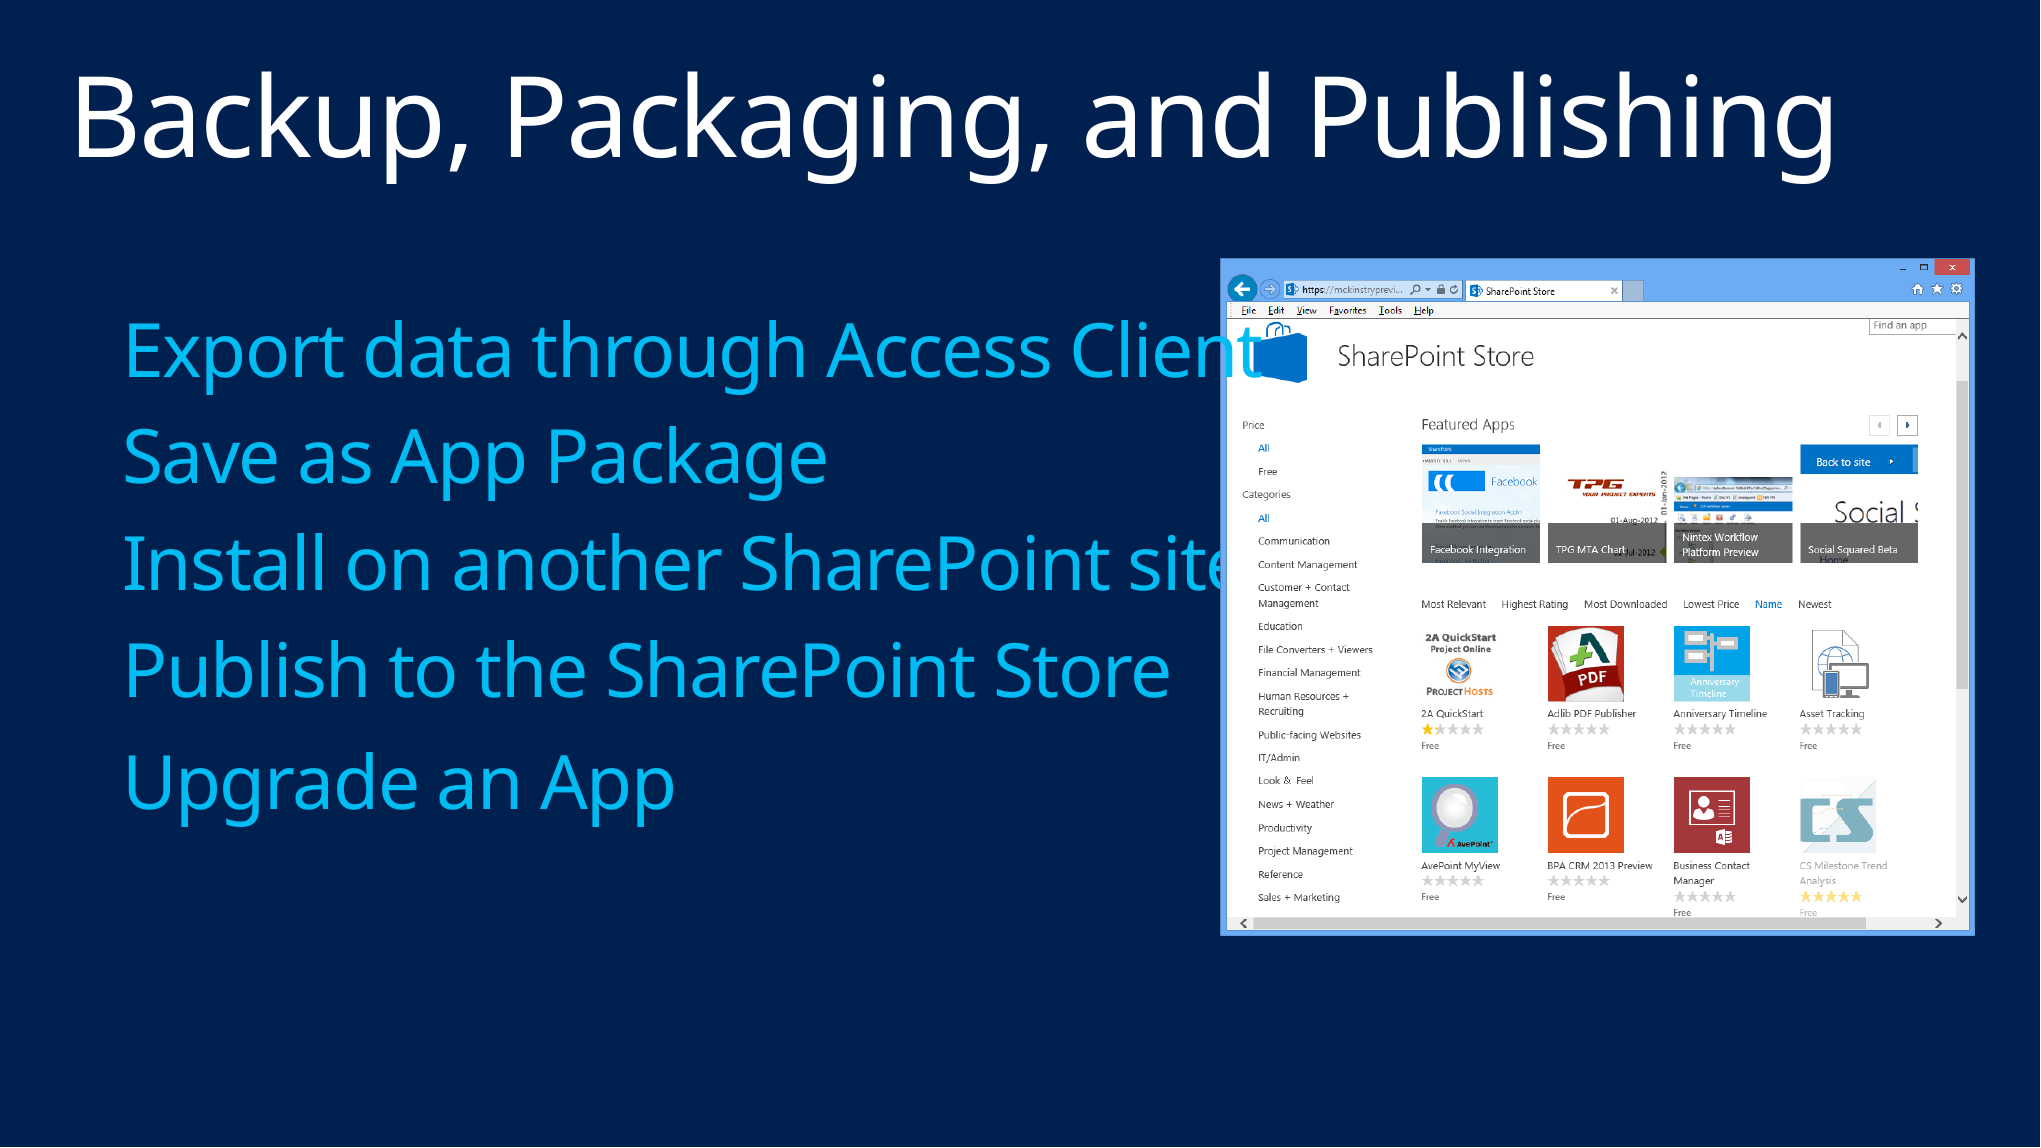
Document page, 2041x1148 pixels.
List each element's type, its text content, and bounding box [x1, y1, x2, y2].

list Save as App Package [98, 410, 1219, 517]
list Publish to the SharePoint Store [98, 617, 1219, 729]
picture [1219, 258, 1975, 936]
list Export data through Access Client [98, 297, 1219, 410]
title Backup, Packaging, and Publishing [45, 45, 1996, 196]
list Install on another SharePoint site [98, 517, 1219, 617]
list Upgrade an App [98, 729, 1219, 842]
